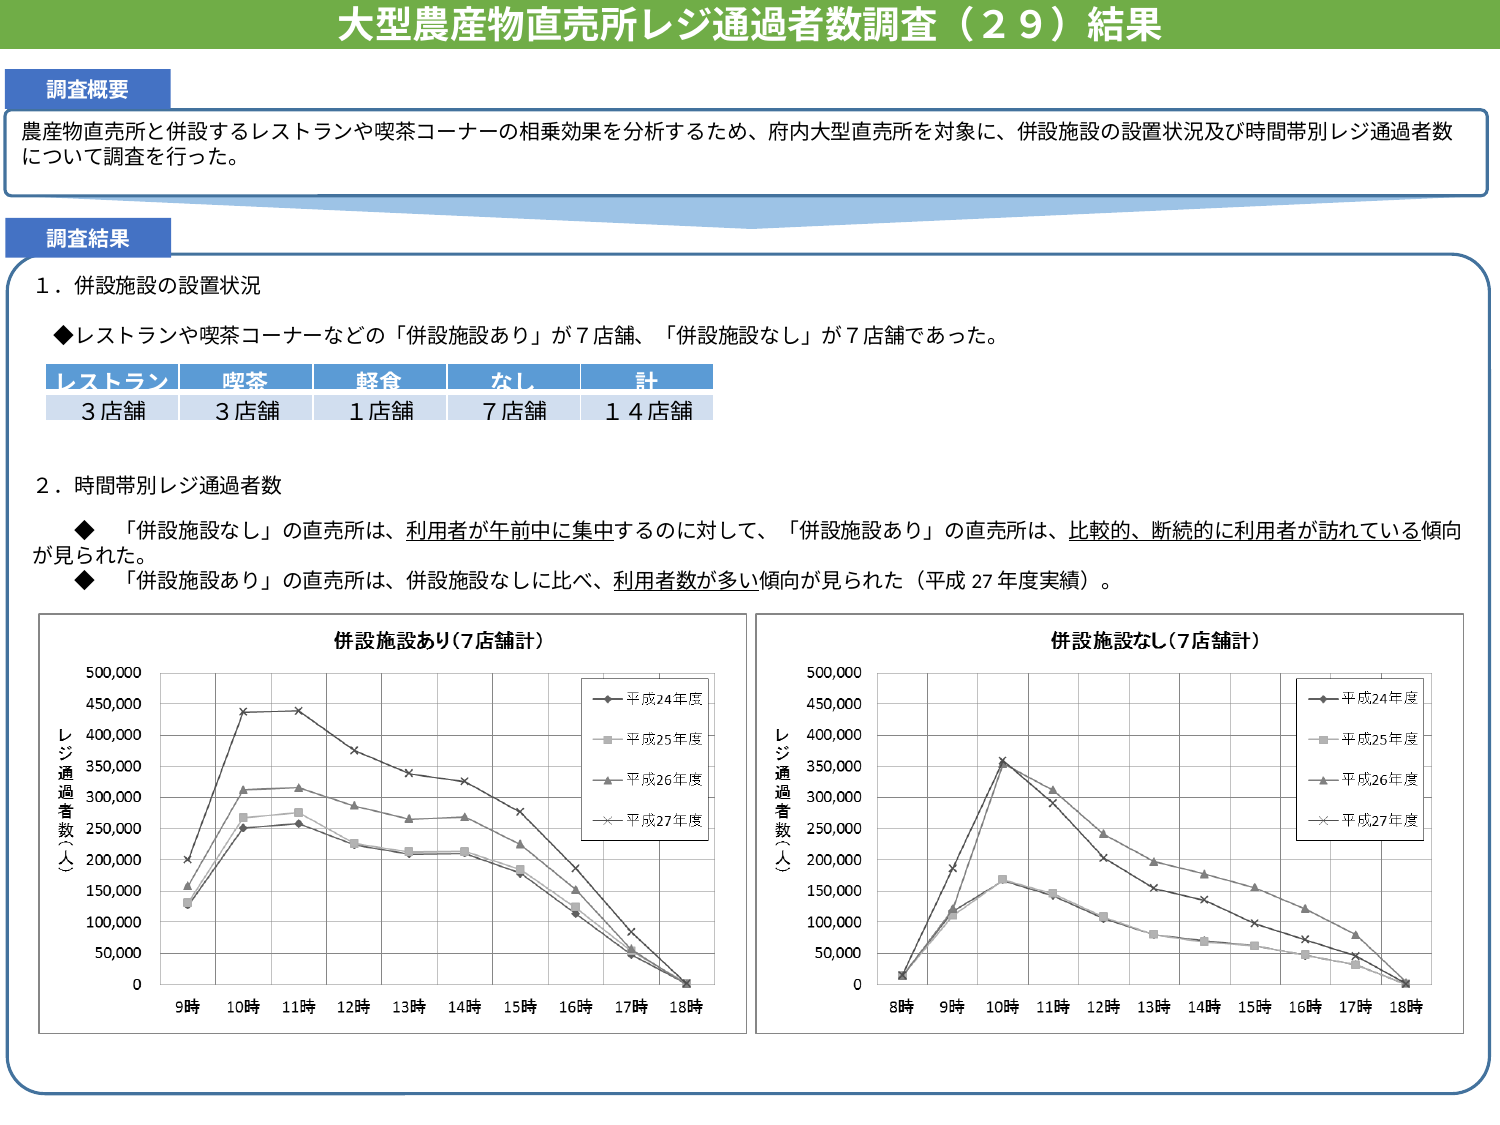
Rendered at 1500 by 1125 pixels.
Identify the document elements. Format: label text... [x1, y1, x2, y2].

table_header なし [448, 364, 580, 389]
text_box １．併設施設の設置状況 ◆レストランや喫茶コーナーなどの「併設施設あり」が７店舗、「併設施設なし」が７店舗であった。 ２．時間帯別レジ通過者数 ◆ 「併設施設なし」の直売所は、利用者が午前中に集中するのに対して、「併設施設あり」の直売所は、比較的、断続的に利用者が訪れている傾向が見られた。 ◆ 「併設施設あり」の直売所は、併設施設なしに比べ、利用者数が多い傾向が見られた（平成27年度実績）。 [6, 253, 1491, 1095]
table_cell ７店舗 [448, 395, 580, 420]
picture [755, 613, 1464, 1034]
table_cell ３店舗 [46, 395, 178, 420]
text_box [39, 197, 1461, 229]
text_box 調査概要 [4, 69, 171, 109]
text_box 農産物直売所と併設するレストランや喫茶コーナーの相乗効果を分析するため、府内大型直売所を対象に、併設施設の設置状況及び時間帯別レジ通過者数について調査を行った。 [3, 108, 1489, 197]
picture [38, 613, 747, 1034]
table_cell ３店舗 [180, 395, 312, 420]
table_header 喫茶 [180, 364, 312, 389]
table_header レストラン [46, 364, 178, 389]
text_box 調査結果 [5, 217, 172, 258]
table_cell １店舗 [314, 395, 446, 420]
table_header 軽食 [314, 364, 446, 389]
table_header 計 [581, 364, 713, 389]
text_box 大型農産物直売所レジ通過者数調査（２９）結果 [0, 0, 1500, 49]
table_cell １４店舗 [581, 395, 713, 420]
